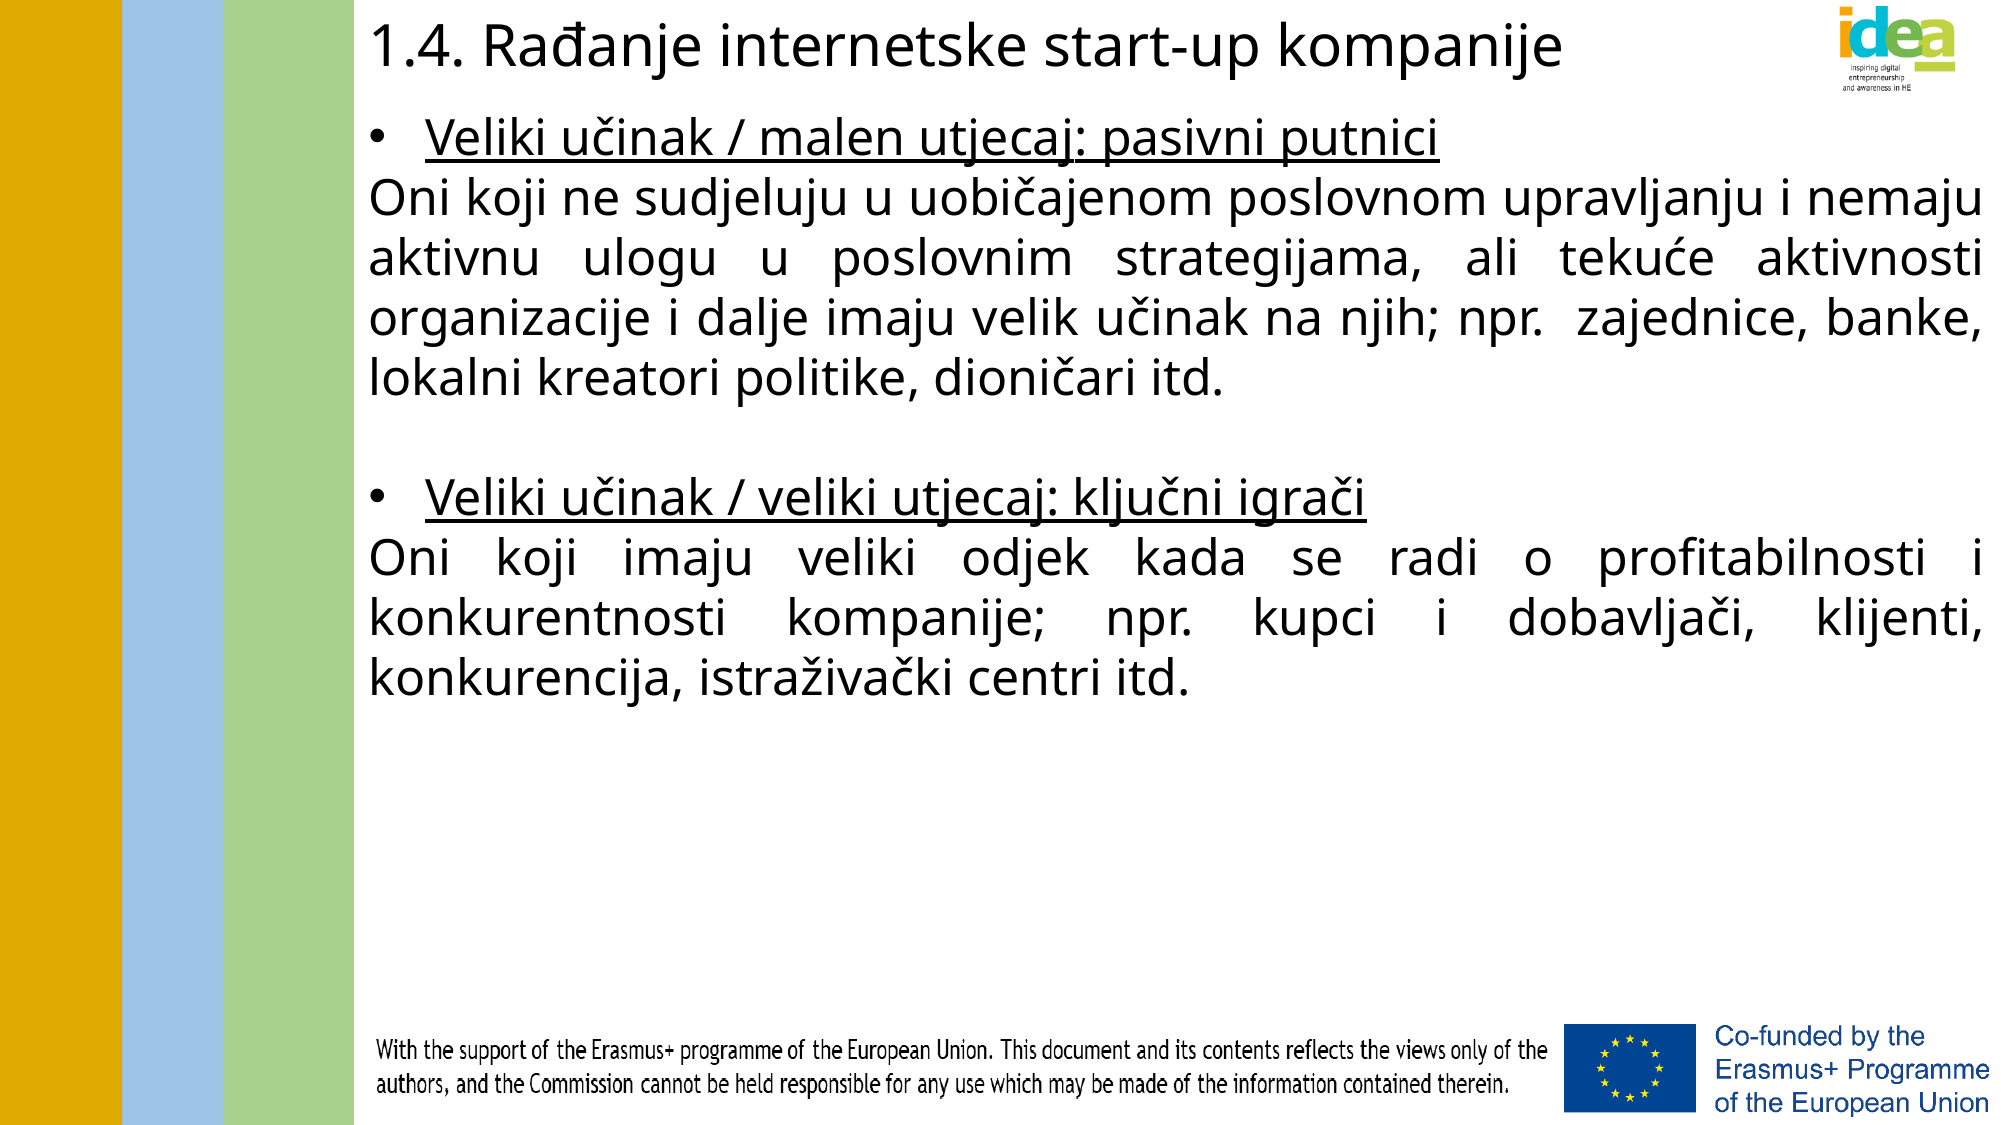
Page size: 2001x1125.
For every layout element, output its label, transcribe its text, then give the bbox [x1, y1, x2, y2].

picture [1828, 0, 1964, 98]
text_box Veliki učinak / malen utjecaj: pasivni putnici Oni koji ne sudjeluju u uobičajenom poslovnom upravljanju i nemaju aktivnu ulogu u poslovnim strategijama, ali tekuće aktivnosti organizacije i dalje imaju velik učinak na njih; npr. zajednice, banke, lokalni kreatori politike, dioničari itd. Veliki učinak / veliki utjecaj: ključni igrači Oni koji imaju veliki odjek kada se radi o profitabilnosti i konkurentnosti kompanije; npr. kupci i dobavljači, klijenti, konkurencija, istraživački centri itd. [354, 97, 2000, 858]
text_box [123, 0, 222, 1125]
text_box [222, 0, 355, 1125]
picture [363, 1024, 1989, 1118]
text_box 1.4. Rađanje internetske start-up kompanije [354, 0, 1659, 85]
text_box [0, 0, 123, 1125]
